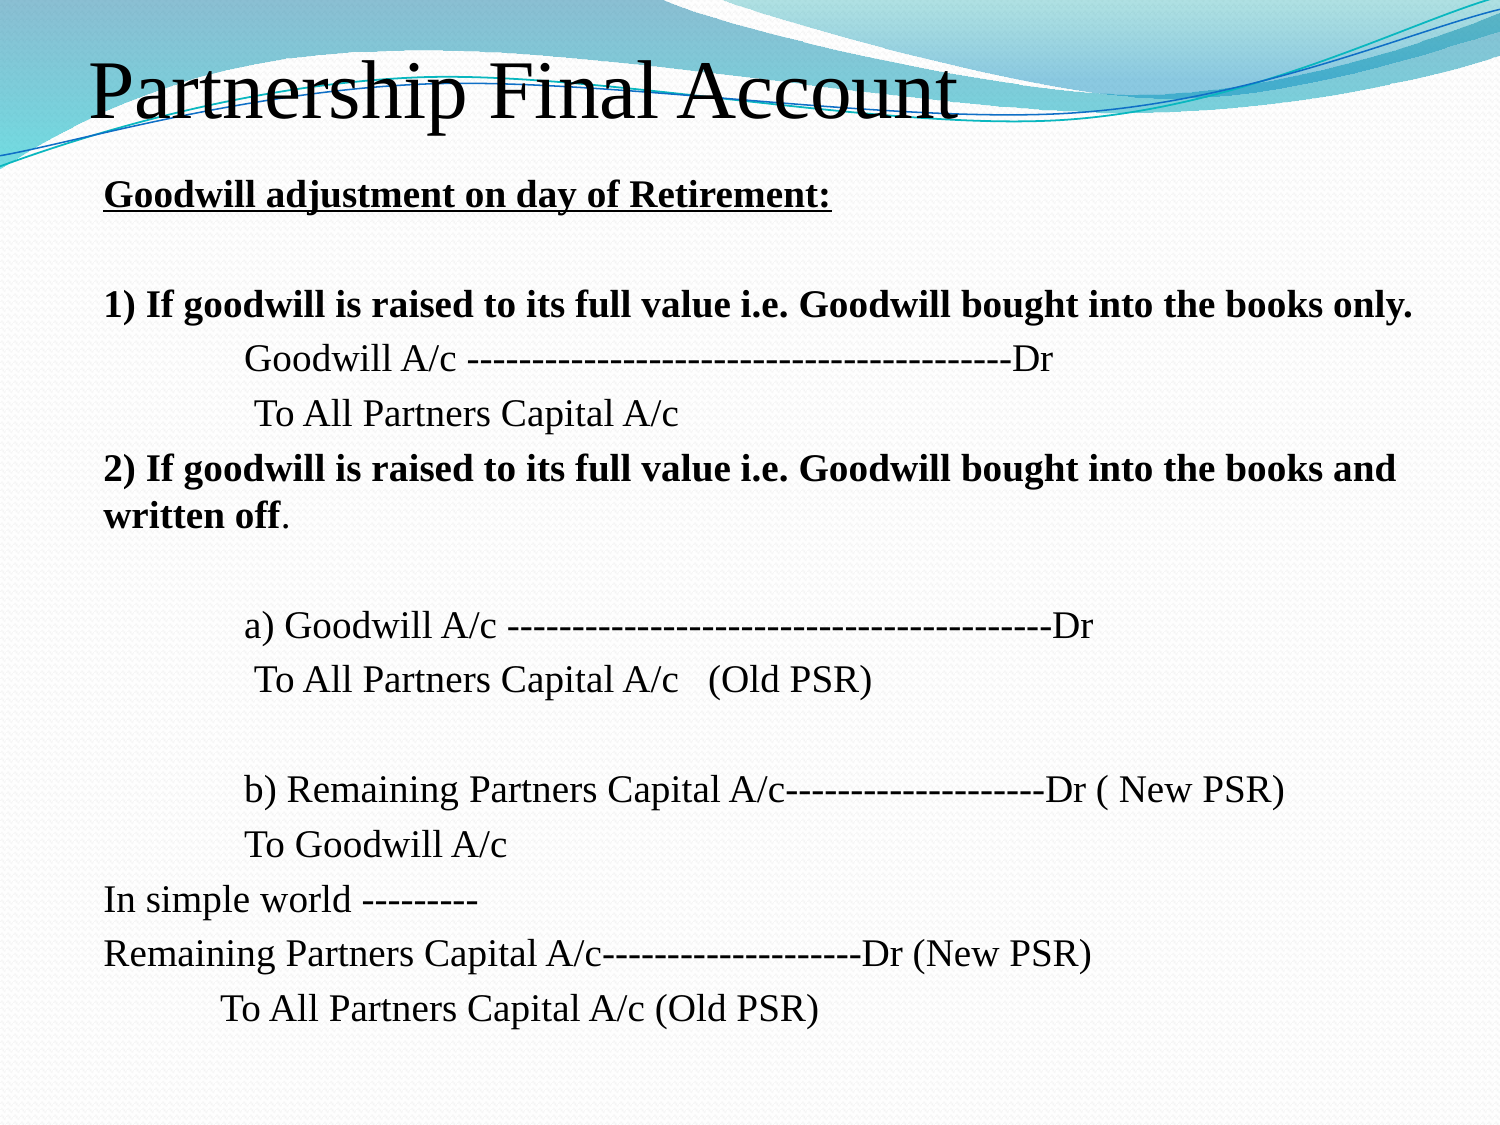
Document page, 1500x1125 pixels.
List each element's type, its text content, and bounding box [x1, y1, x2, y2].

title Partnership Final Account [88, 0, 1439, 136]
list Goodwill adjustment on day of Retirement: 1) If goodwill is raised to its full value i.e. Goodwill bought into the books only. Goodwill A/c ------------------------------------------Dr To All Partners Capital A/c 2) If goodwill is raised to its full value i.e. Goodwill bought into the books and written off. a) Goodwill A/c ------------------------------------------Dr To All Partners Capital A/c (Old PSR) b) Remaining Partners Capital A/c--------------------Dr ( New PSR) To Goodwill A/c In simple world --------- Remaining Partners Capital A/c--------------------Dr (New PSR) To All Partners Capital A/c (Old PSR) [88, 160, 1439, 1071]
